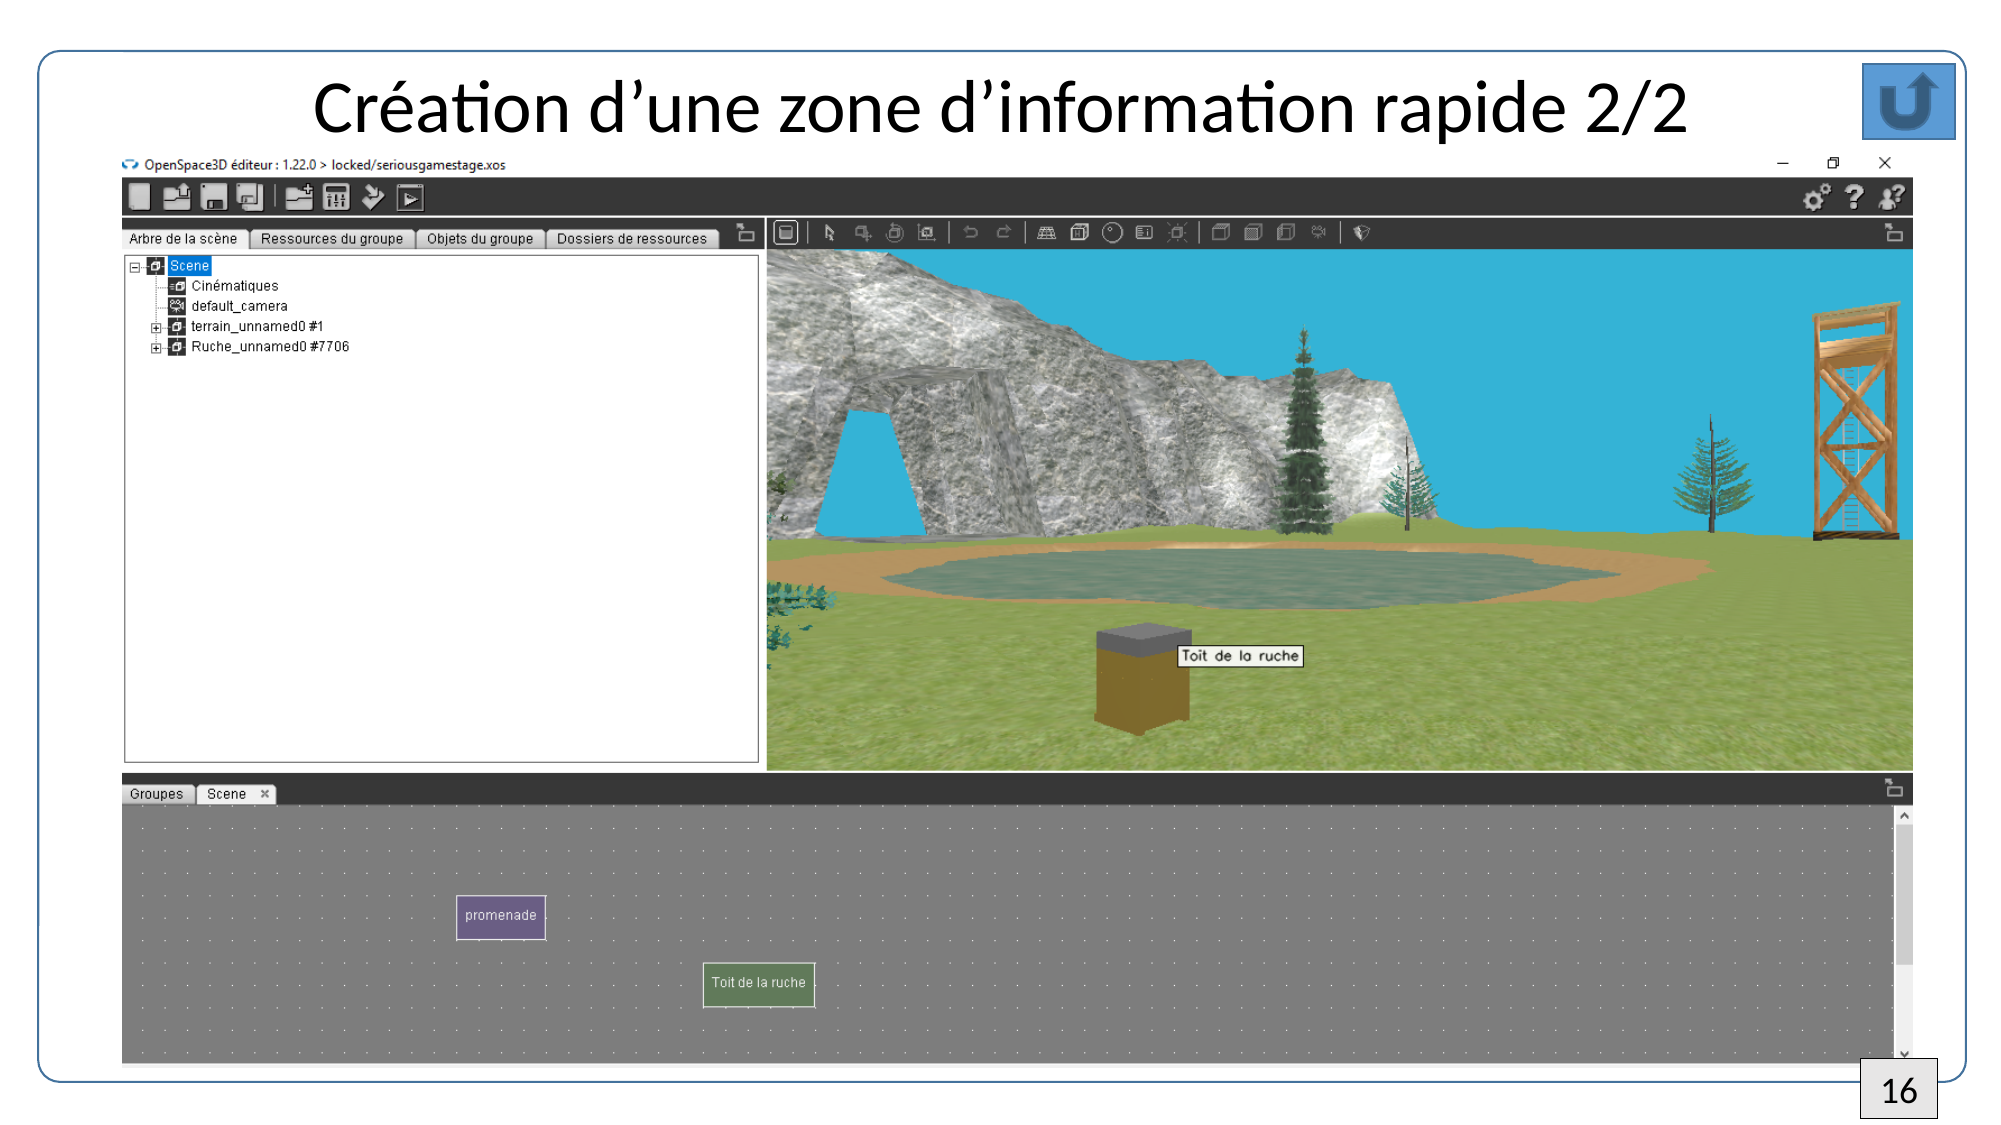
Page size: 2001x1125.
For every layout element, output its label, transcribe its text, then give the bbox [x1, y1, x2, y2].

text_box [1862, 63, 1956, 140]
text_box [1883, 49, 1967, 1083]
text_box 16 [1860, 1058, 1938, 1119]
picture [122, 155, 1913, 1068]
text_box [37, 49, 1860, 1083]
text_box Création d’une zone d’information rapide 2/2 [122, 49, 1883, 155]
